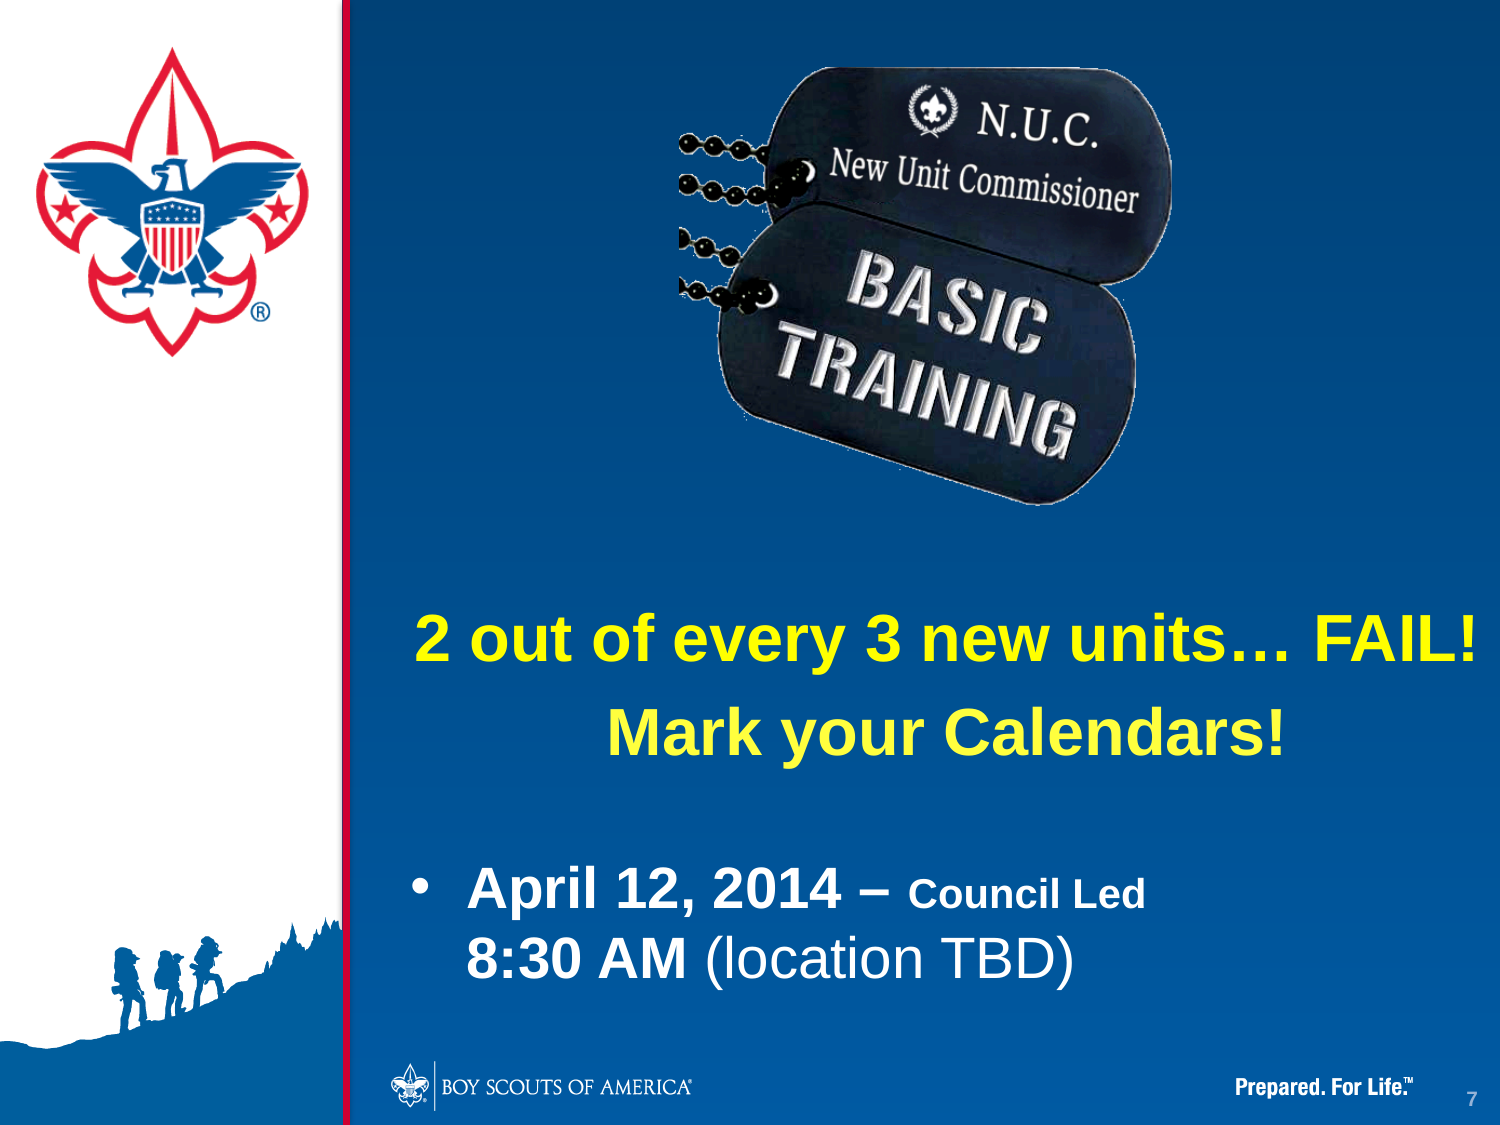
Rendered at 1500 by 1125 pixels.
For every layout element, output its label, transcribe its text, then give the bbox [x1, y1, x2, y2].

list 2 out of every 3 new units… FAIL! Mark your Calendars! April 12, 2014 – Council Led 8:30 AM (location TBD) [394, 587, 1500, 1038]
picture [1236, 1077, 1413, 1099]
picture [391, 1061, 692, 1111]
picture [679, 67, 1176, 508]
slide_number 7 [1425, 1067, 1493, 1125]
picture [36, 46, 309, 358]
picture [0, 912, 343, 1125]
